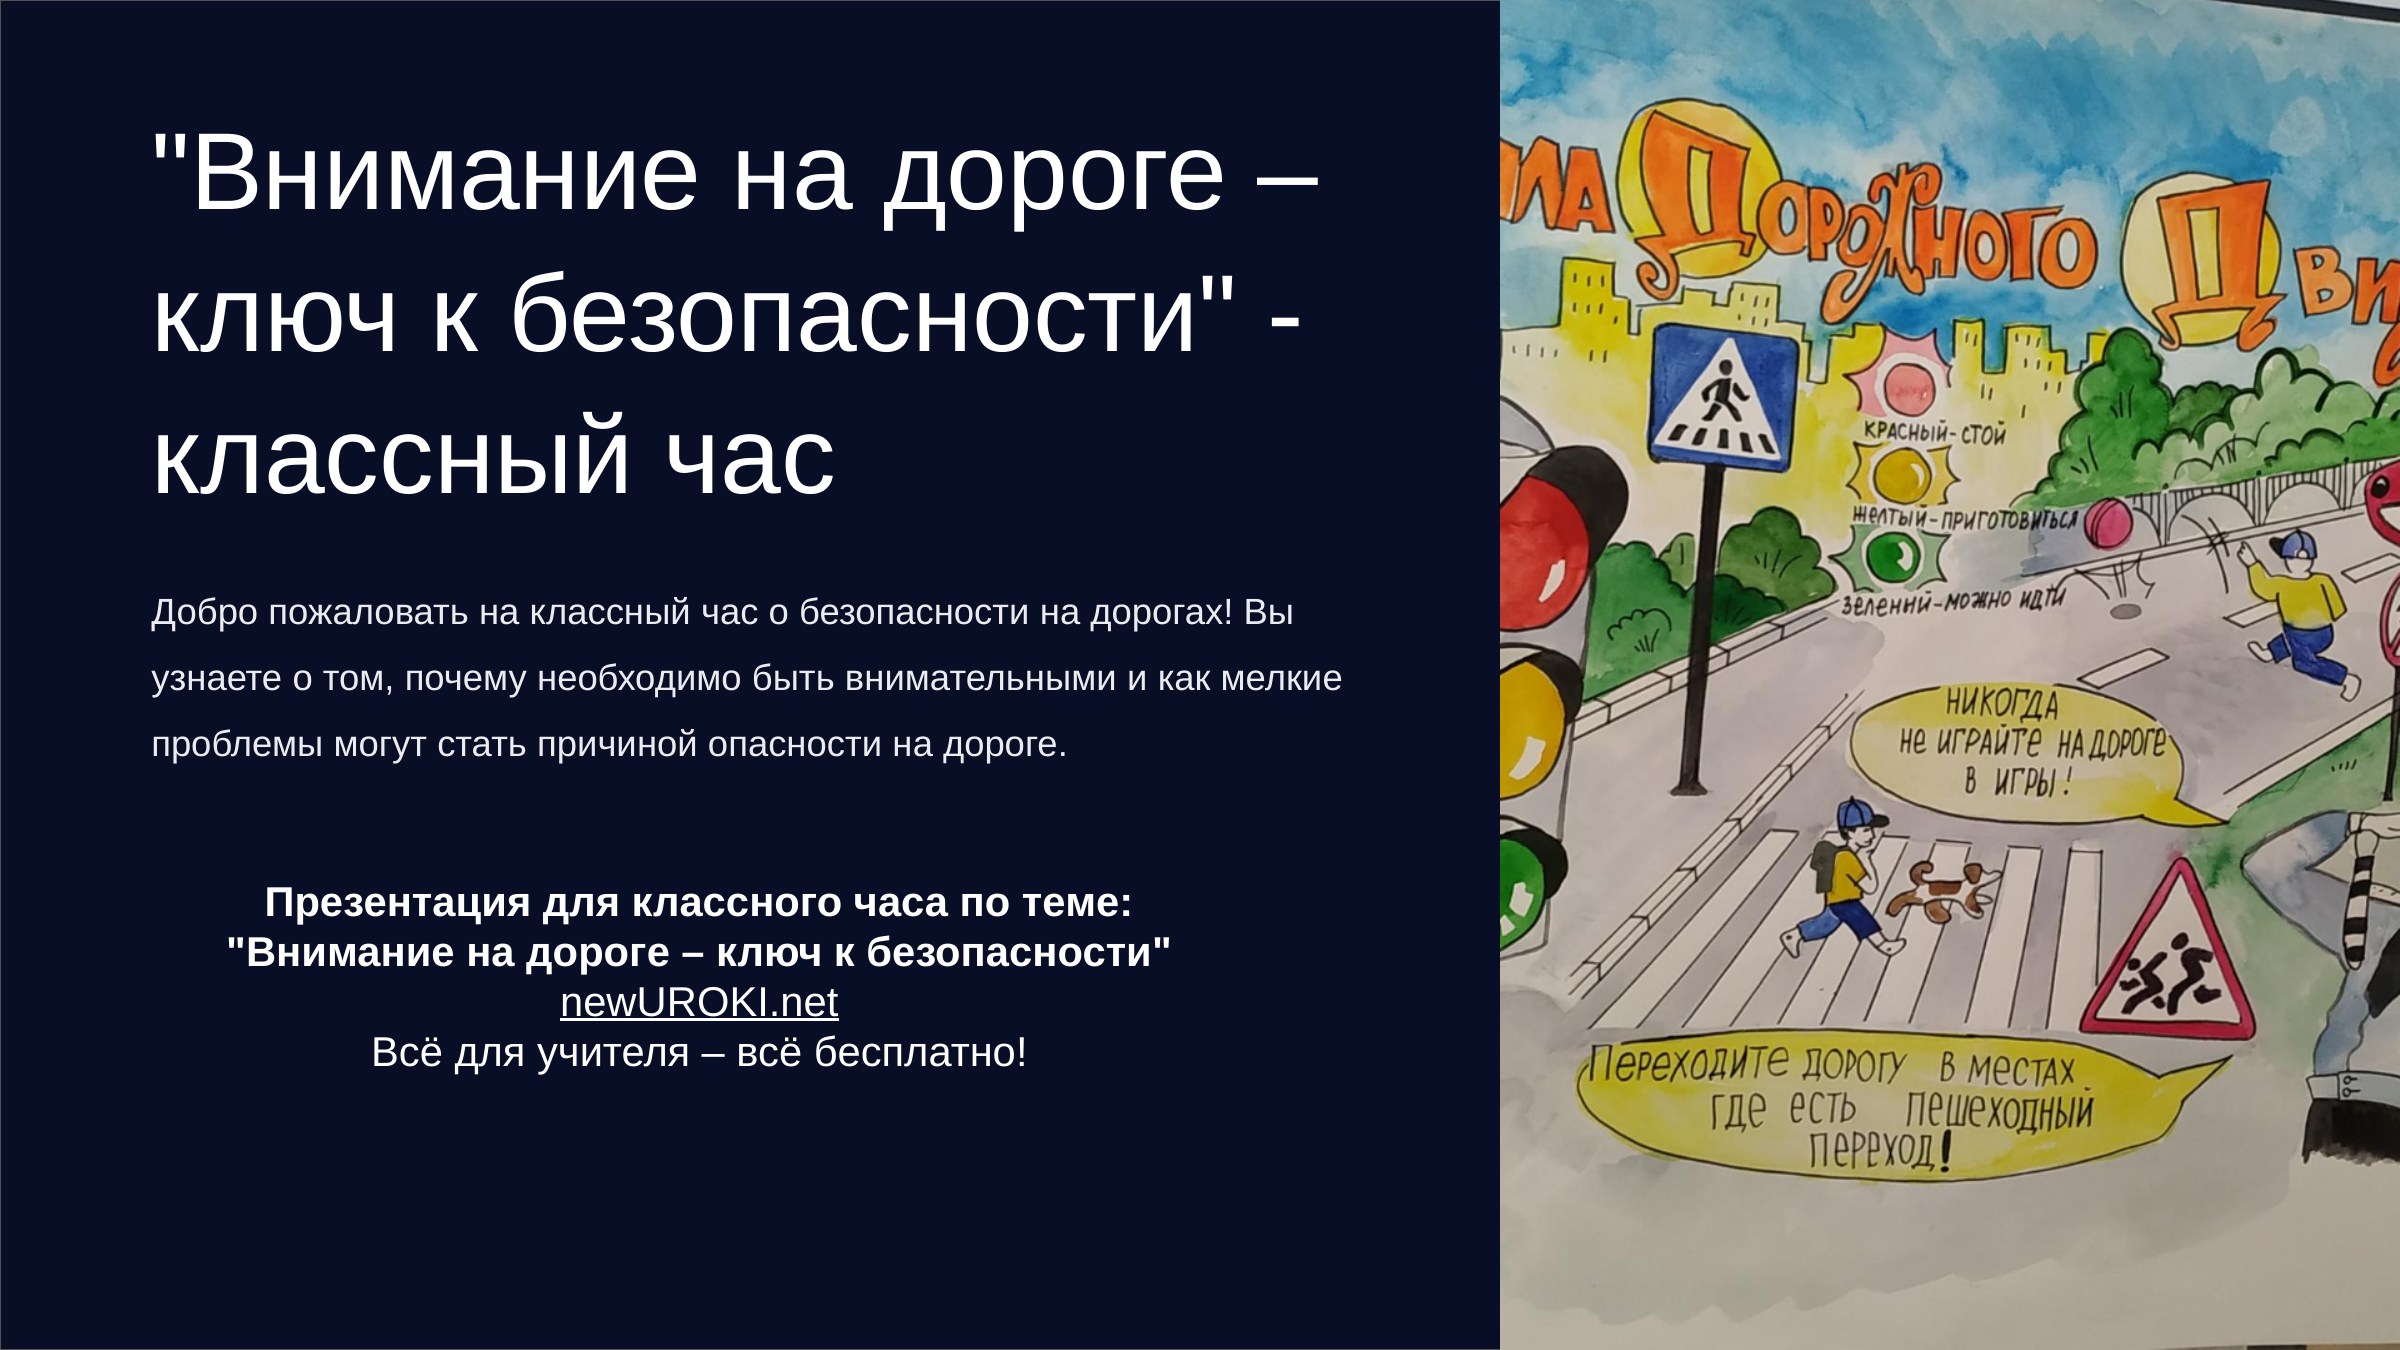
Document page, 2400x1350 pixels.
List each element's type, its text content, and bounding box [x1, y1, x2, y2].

text_box "Внимание на дороге – ключ к безопасности" - классный час [136, 81, 1364, 505]
text_box Добро пожаловать на классный час о безопасности на дорогах! Вы узнаете о том, почему необходимо быть внимательными и как мелкие проблемы могут стать причиной опасности на дороге. [136, 559, 1364, 755]
text_box [0, 0, 1499, 1350]
text_box Презентация для классного часа по теме: "Внимание на дороге – ключ к безопасности" newUROKI.net Всё для учителя – всё бесплатно! [182, 866, 1217, 1127]
picture [1499, 0, 2400, 1350]
